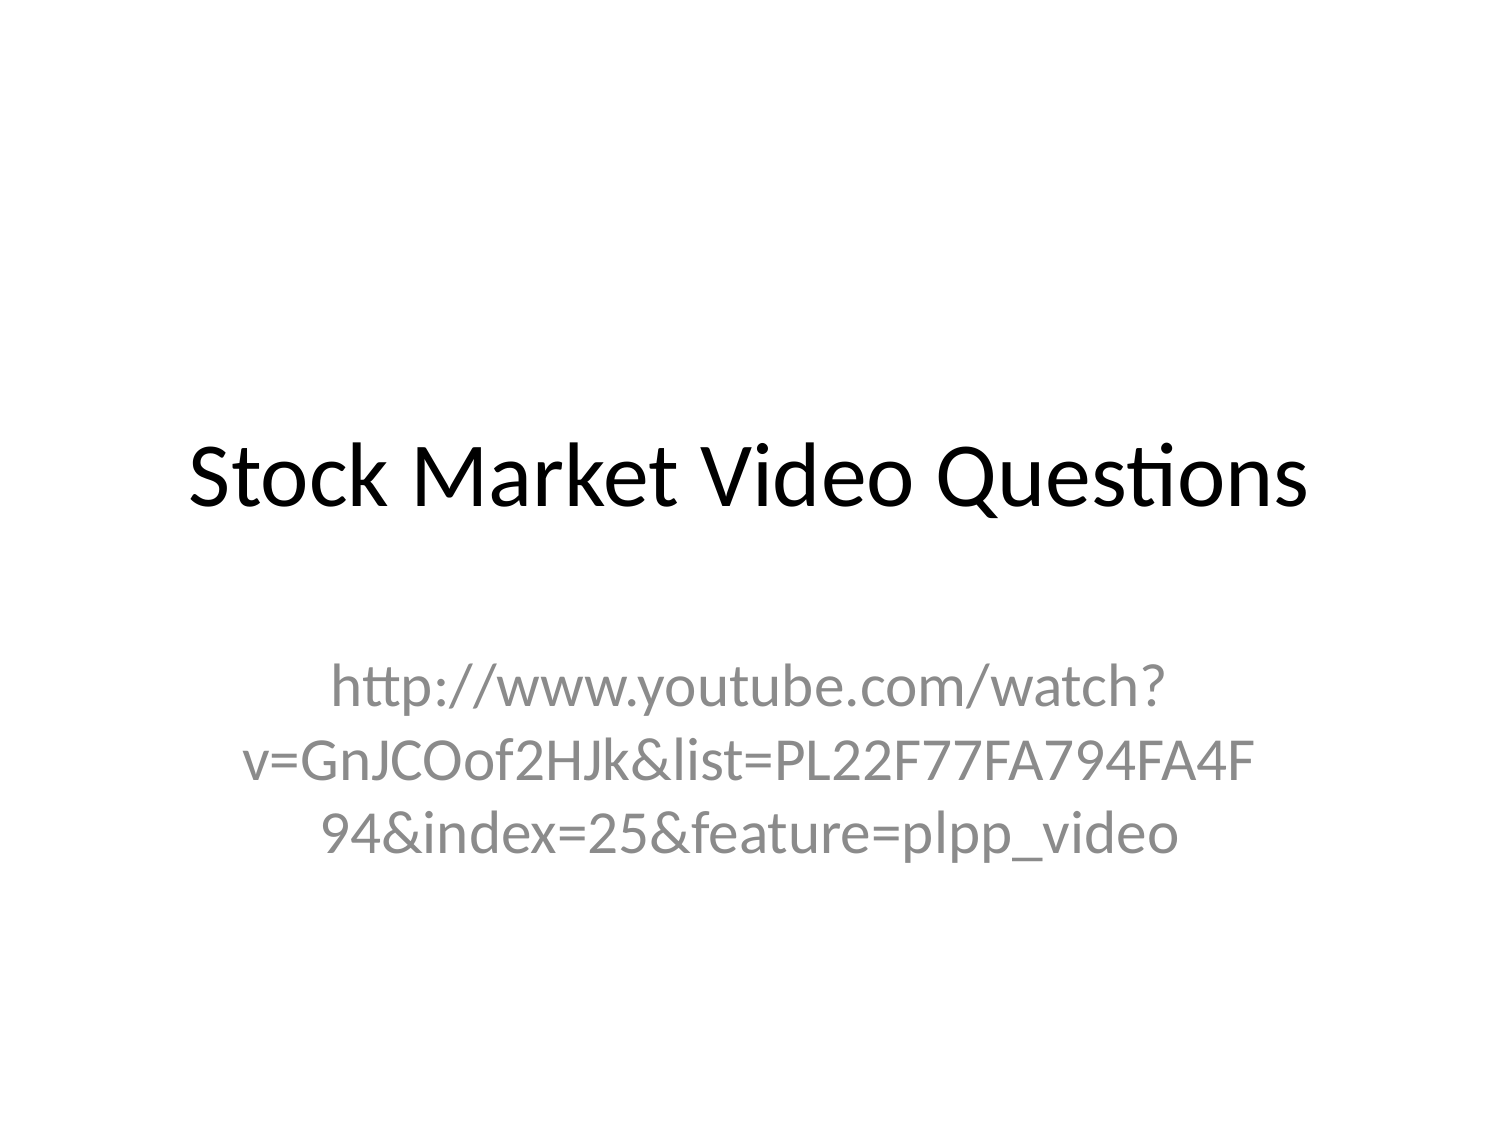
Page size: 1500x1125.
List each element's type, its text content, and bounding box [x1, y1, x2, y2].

subtitle http://www.youtube.com/watch?v=GnJCOof2HJk&list=PL22F77FA794FA4F94&index=25&feature=plpp_video [225, 637, 1275, 925]
title Stock Market Video Questions [112, 349, 1388, 591]
